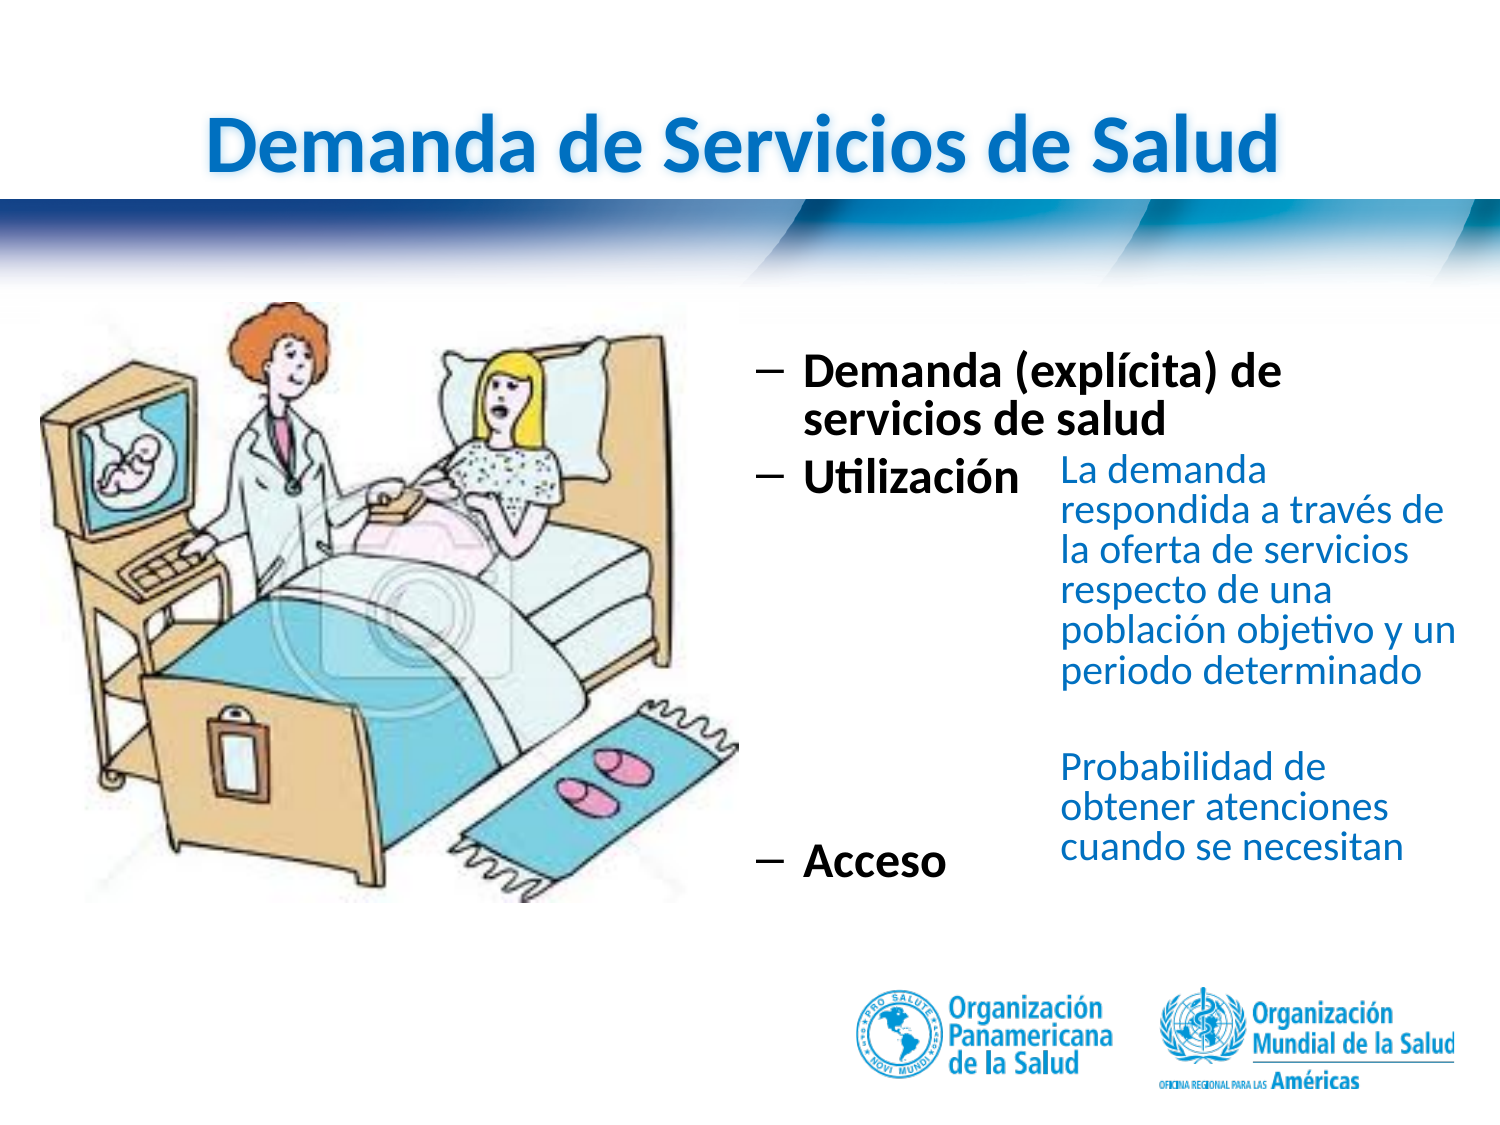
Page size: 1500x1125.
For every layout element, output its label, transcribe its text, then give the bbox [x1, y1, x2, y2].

text_box La demanda respondida a través de la oferta de servicios respecto de una población objetivo y un periodo determinado Probabilidad de obtener atenciones cuando se necesitan [1045, 444, 1477, 1115]
picture [0, 199, 1500, 903]
list Demanda (explícita) de servicios de salud Utilización Acceso [680, 278, 1407, 950]
title Demanda de Servicios de Salud [5, 44, 1483, 233]
